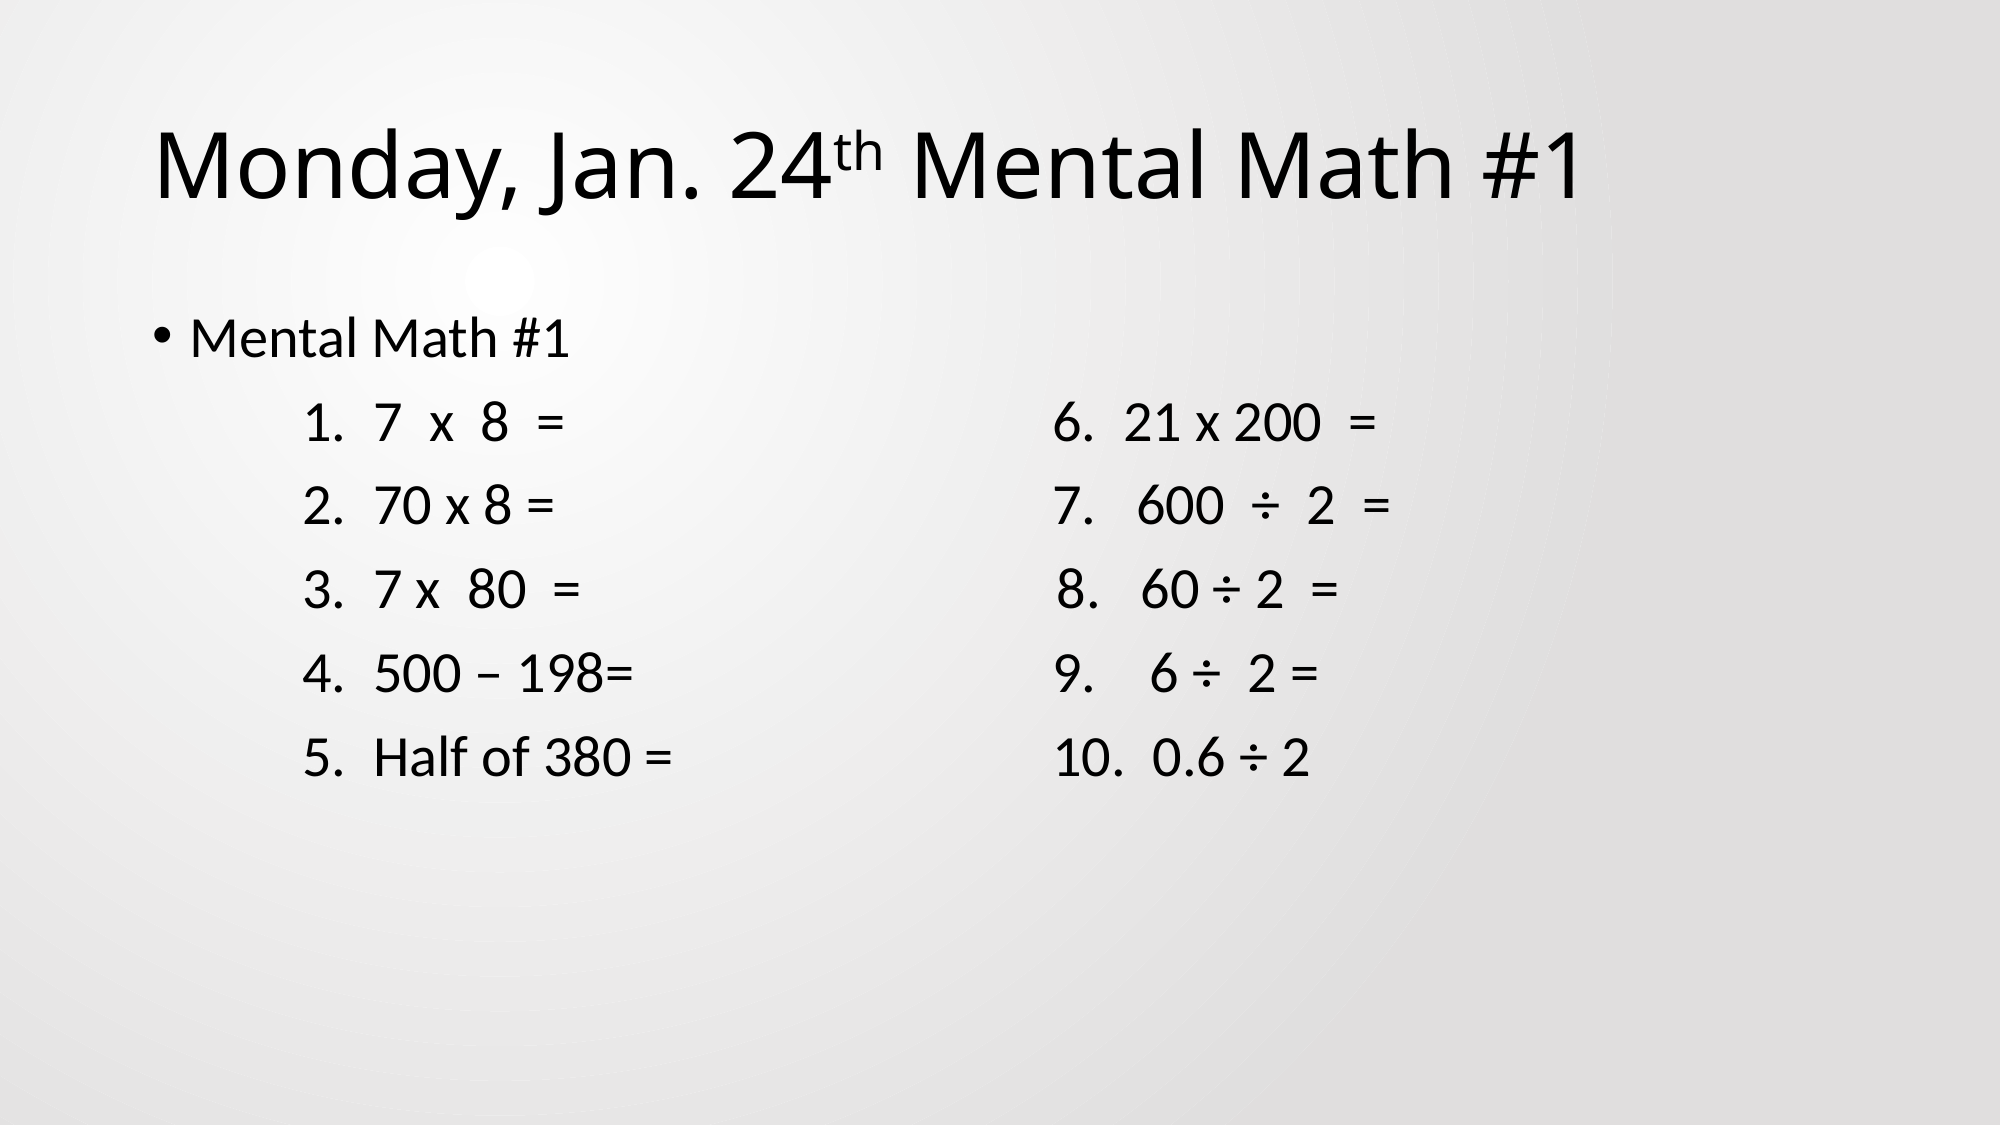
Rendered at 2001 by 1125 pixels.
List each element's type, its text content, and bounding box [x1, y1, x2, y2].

list Mental Math #1 1. 7 x 8 = 6. 21 x 200 = 2. 70 x 8 = 7. 600 ÷ 2 = 3. 7 x 80 = 8. 60 ÷ 2 = 4. 500 – 198= 9. 6 ÷ 2 = 5. Half of 380 = 10. 0.6 ÷ 2 [137, 299, 1863, 1014]
title Monday, Jan. 24th Mental Math #1 [137, 59, 1863, 278]
